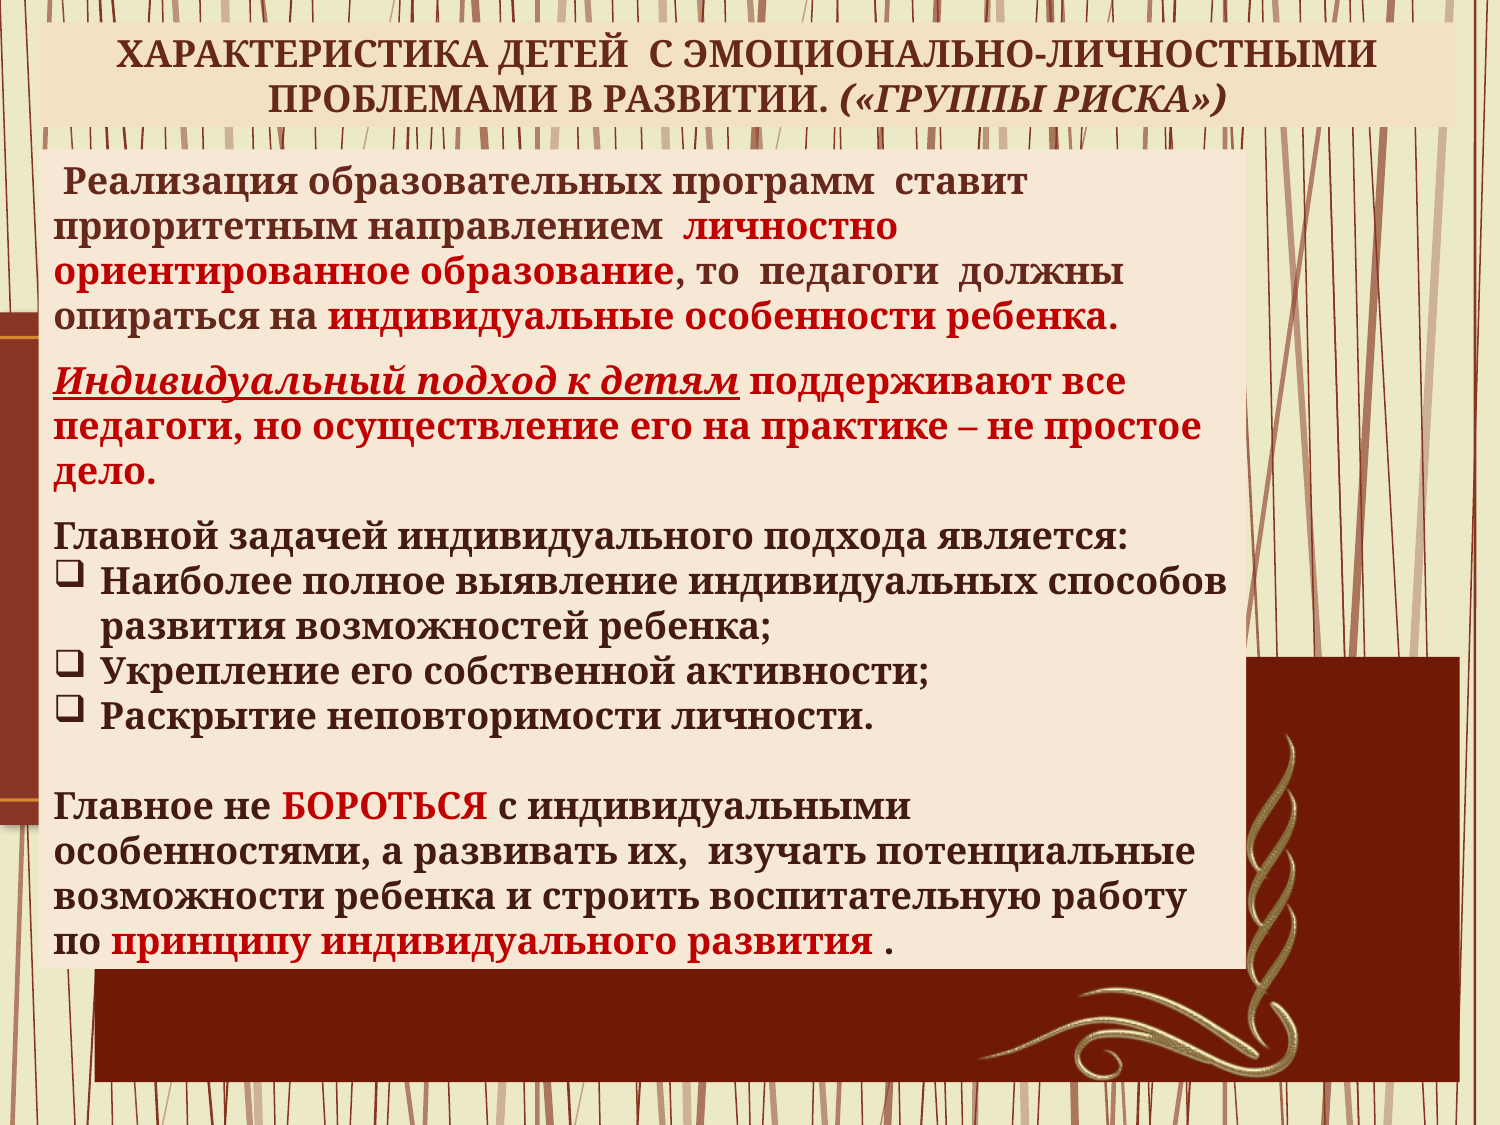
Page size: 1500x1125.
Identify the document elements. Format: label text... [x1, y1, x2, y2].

text_box Реализация образовательных программ ставит приоритетным направлением личностно ориентированное образование, то педагоги должны опираться на индивидуальные особенности ребенка. Индивидуальный подход к детям поддерживают все педагоги, но осуществление его на практике – не простое дело. Главной задачей индивидуального подхода является: Наиболее полное выявление индивидуальных способов развития возможностей ребенка; Укрепление его собственной активности; Раскрытие неповторимости личности. Главное не БОРОТЬСЯ с индивидуальными особенностями, а развивать их, изучать потенциальные возможности ребенка и строить воспитательную работу по принципу индивидуального развития . [38, 149, 1247, 969]
text_box Характеристика детей с эмоционально-личностными проблемами в развитии. («группы риска») [38, 22, 1457, 127]
text_box [94, 969, 955, 1083]
text_box [1247, 656, 1460, 1083]
picture [962, 696, 1323, 1102]
